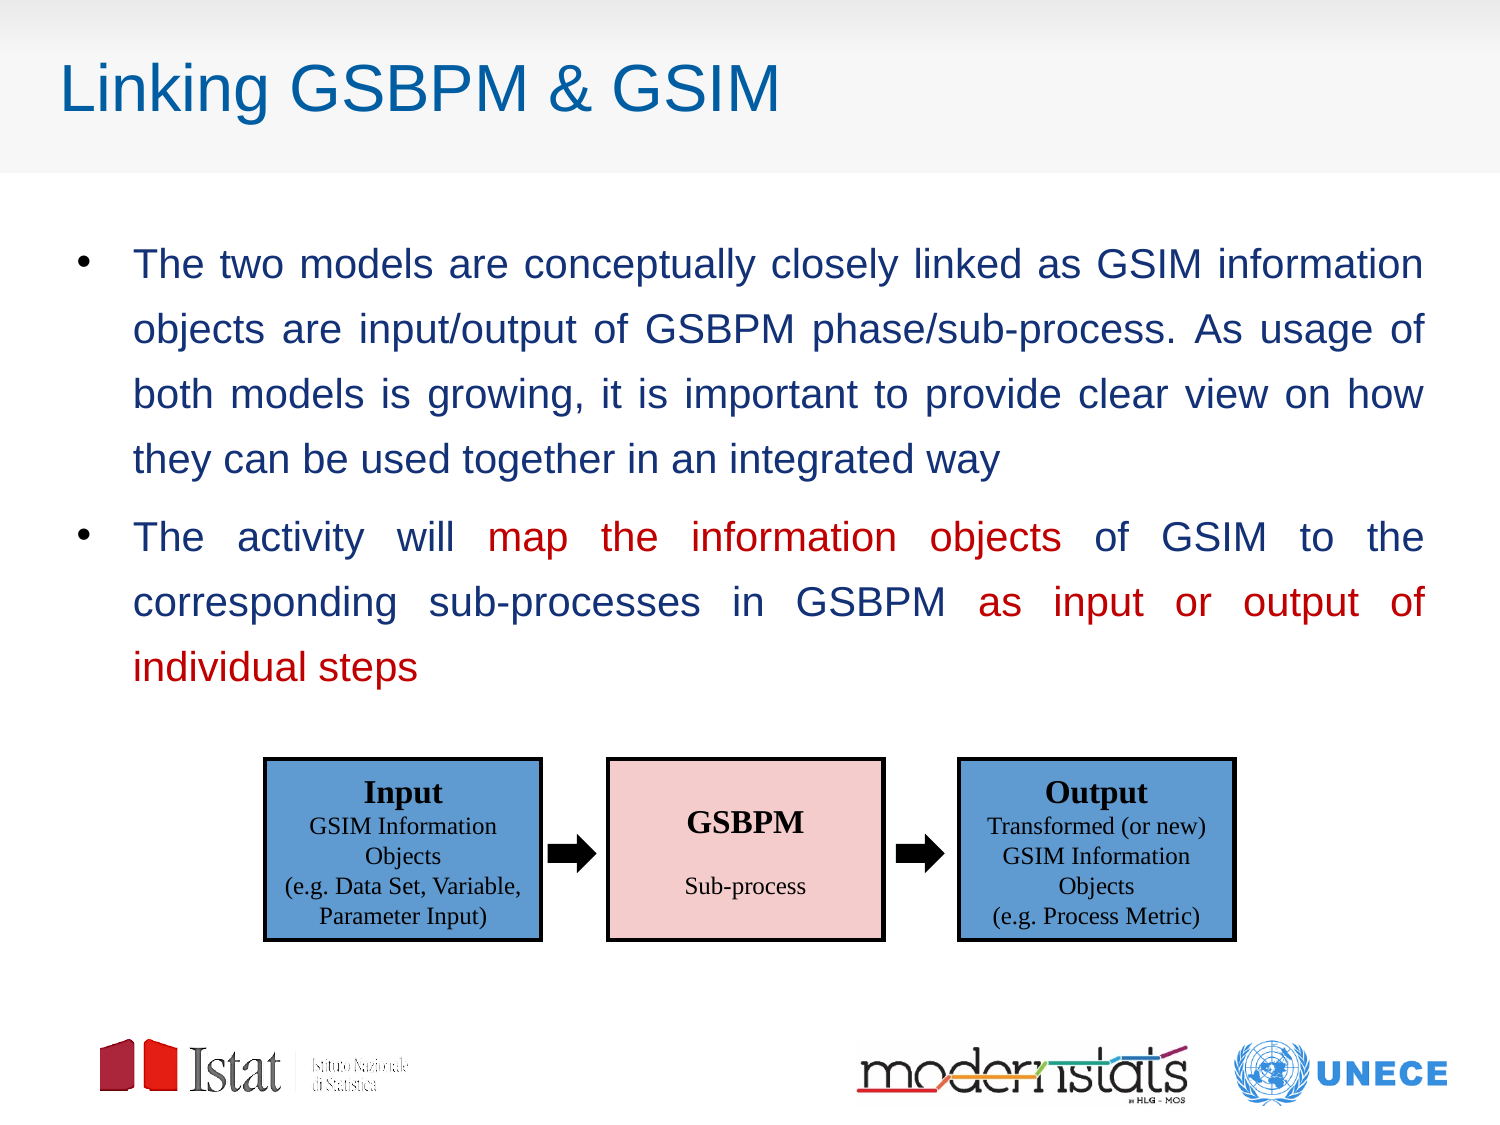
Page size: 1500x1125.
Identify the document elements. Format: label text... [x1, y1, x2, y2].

list The two models are conceptually closely linked as GSIM information objects are input/output of GSBPM phase/sub-process. As usage of both models is growing, it is important to provide clear view on how they can be used together in an integrated way The activity will map the information objects of GSIM to the corresponding sub-processes in GSBPM as input or output of individual steps [76, 221, 1425, 776]
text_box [265, 759, 1235, 941]
picture [1234, 1040, 1447, 1106]
title Linking GSBPM & GSIM [41, 2, 1459, 126]
picture [100, 1039, 408, 1092]
picture [856, 1041, 1188, 1106]
